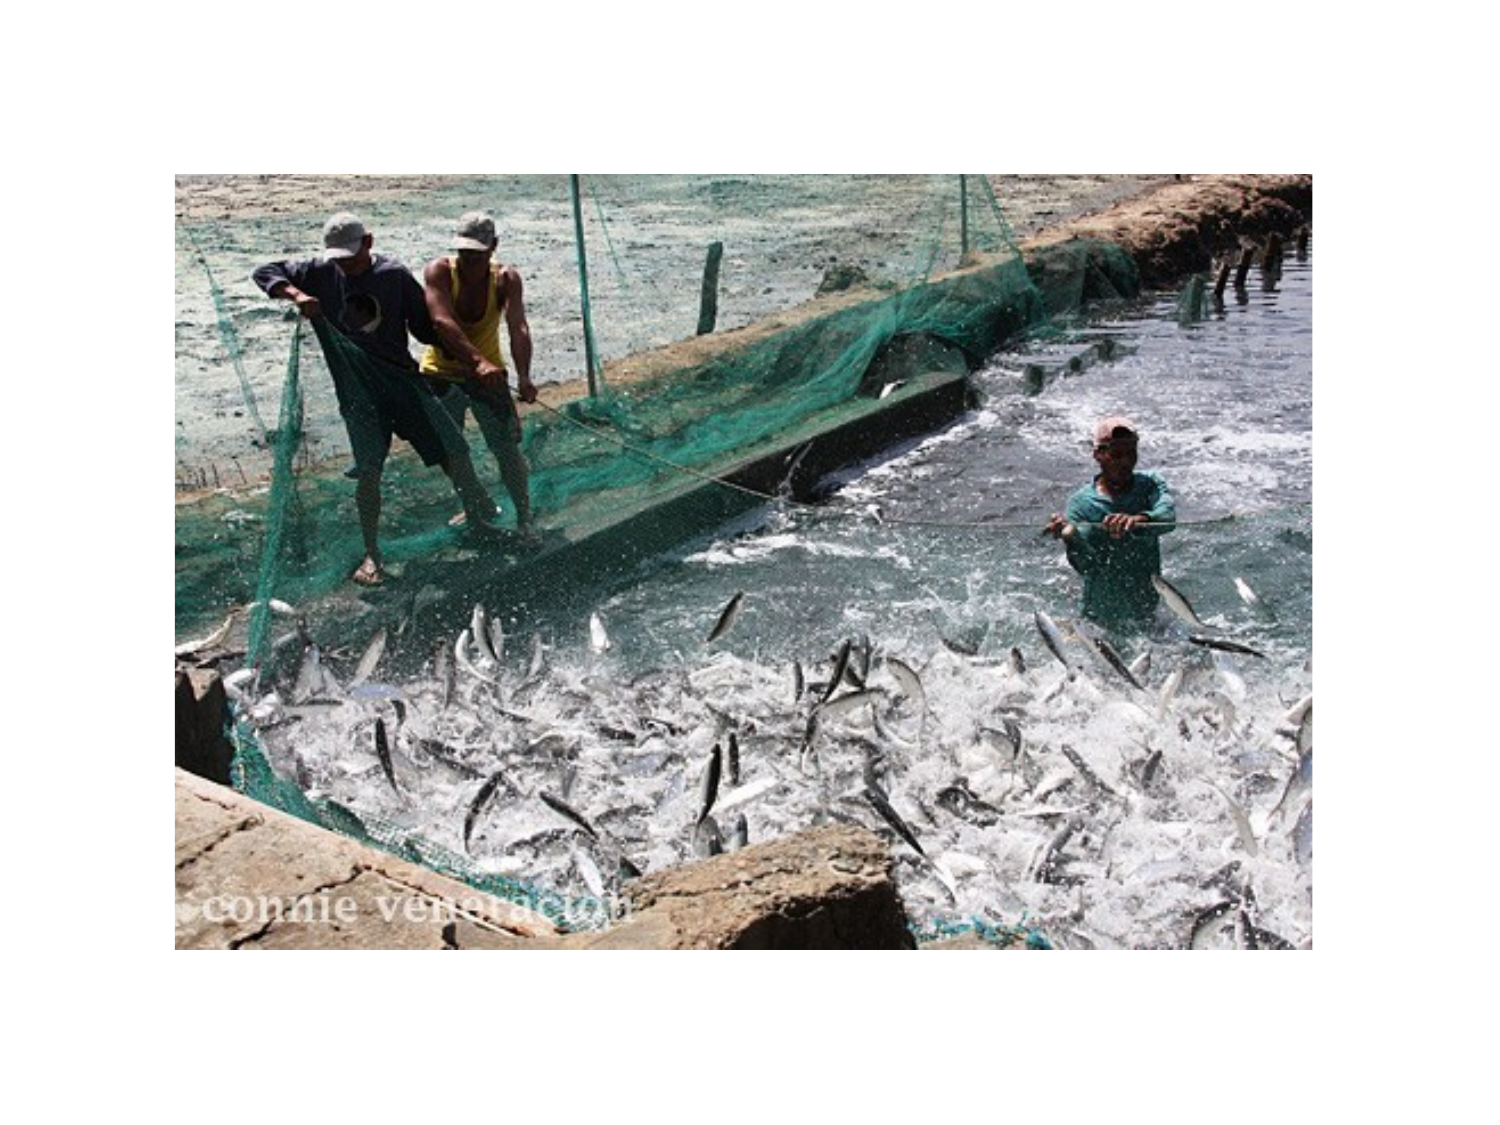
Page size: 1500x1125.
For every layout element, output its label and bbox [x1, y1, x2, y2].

text_box [174, 174, 1313, 950]
